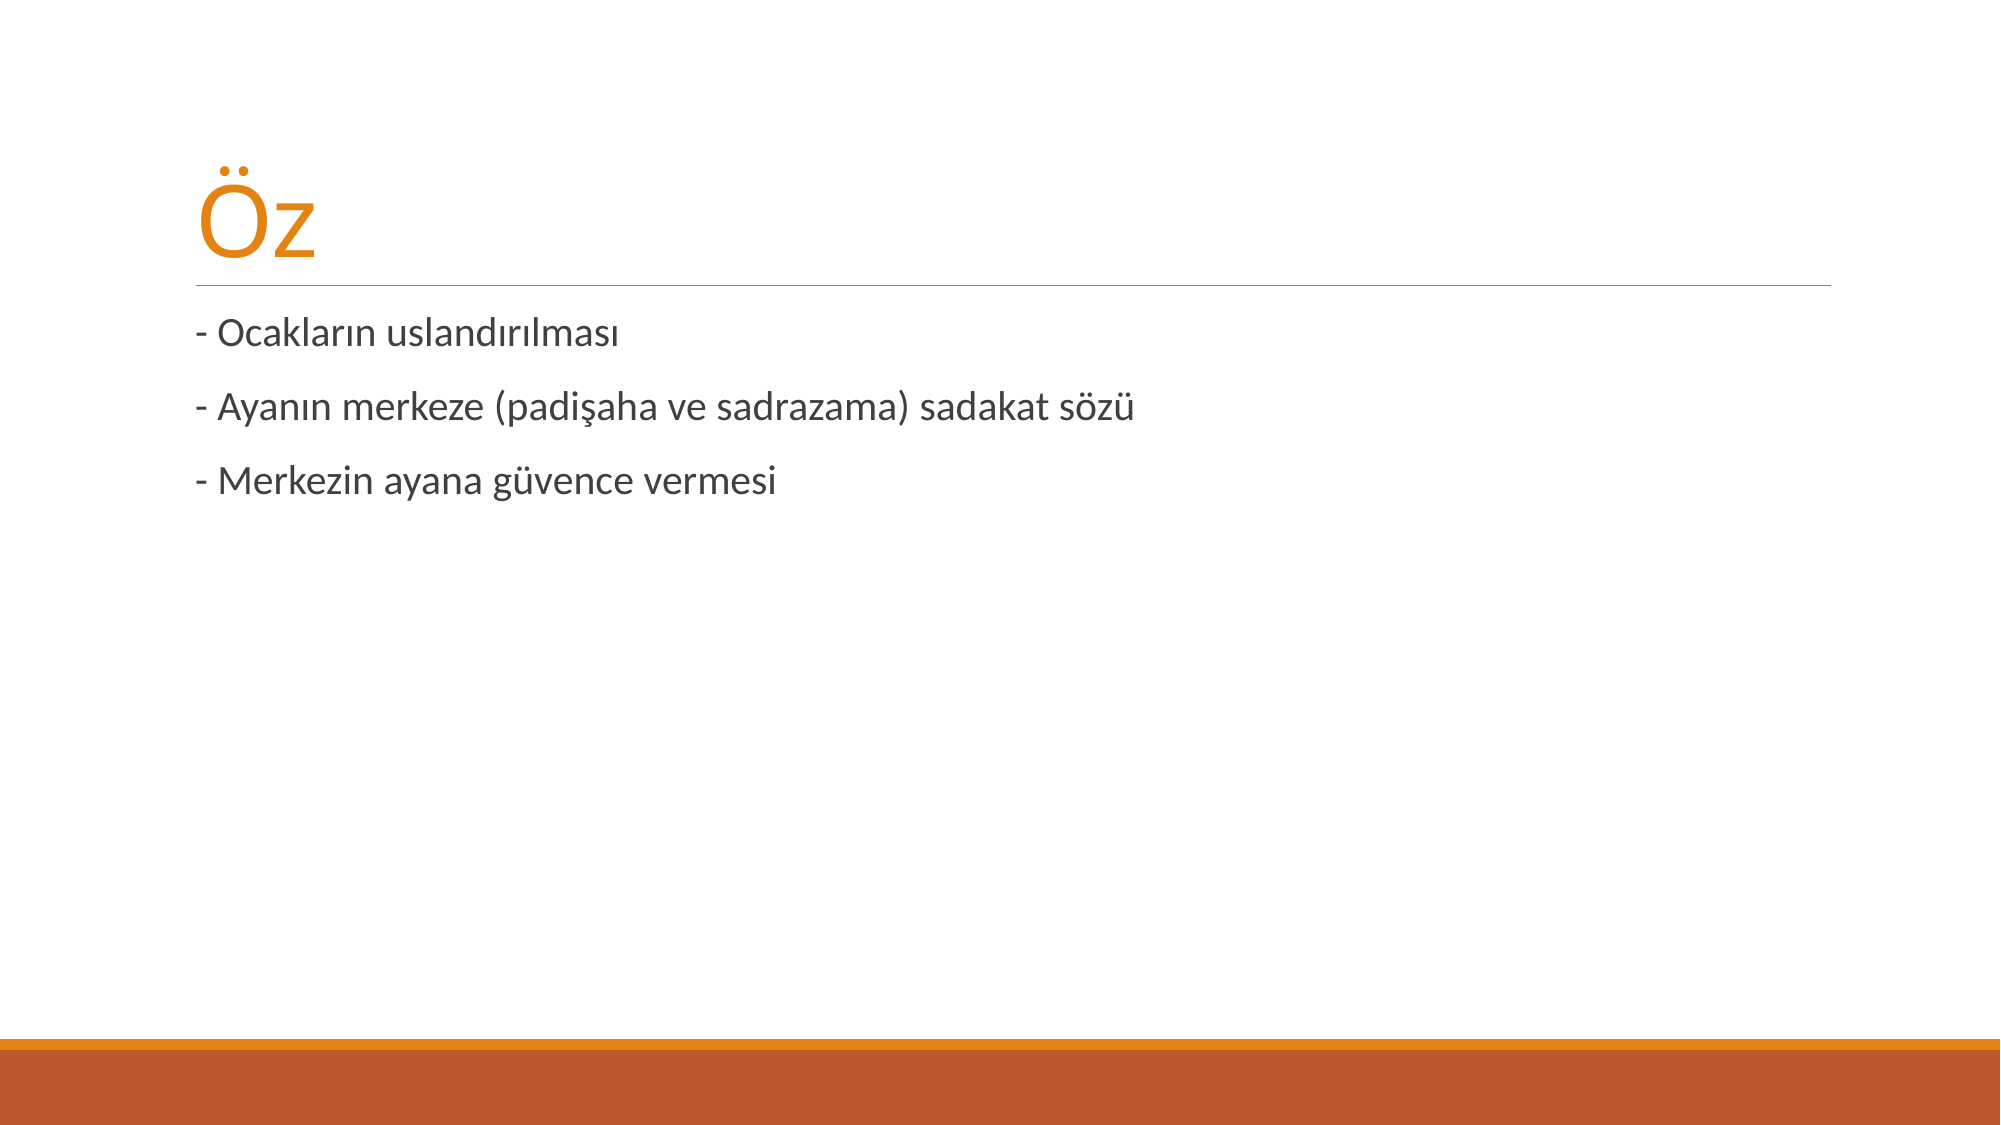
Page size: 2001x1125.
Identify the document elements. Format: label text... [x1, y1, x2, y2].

list - Ocakların uslandırılması - Ayanın merkeze (padişaha ve sadrazama) sadakat sözü - Merkezin ayana güvence vermesi [180, 302, 1830, 963]
title Öz [180, 47, 1830, 285]
